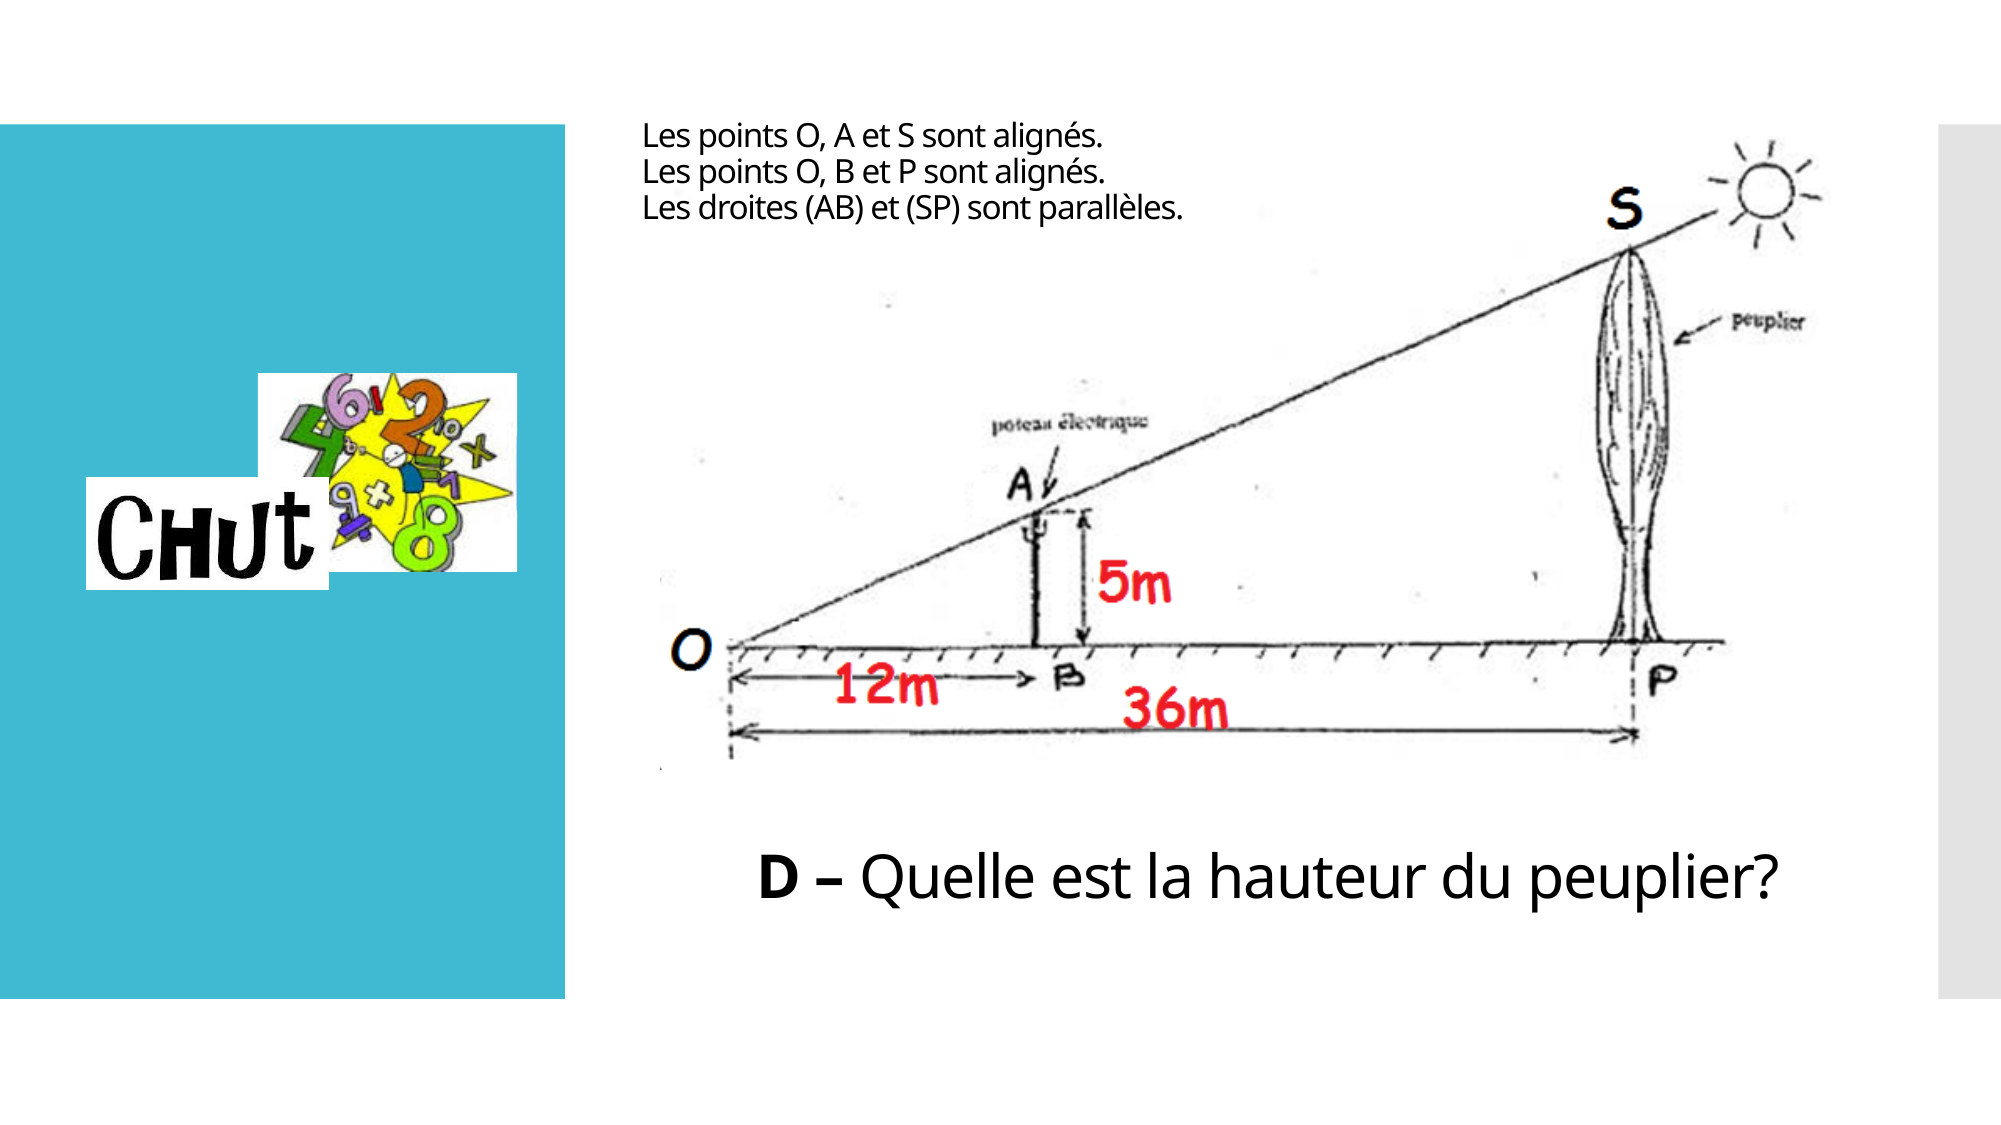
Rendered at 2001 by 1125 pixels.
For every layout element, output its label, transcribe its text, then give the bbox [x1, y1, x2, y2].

text_box D – Quelle est la hauteur du peuplier? Lundi [741, 835, 1795, 980]
picture [86, 373, 518, 591]
text_box Les points O, A et S sont alignés. Les points O, B et P sont alignés. Les droites (AB) et (SP) sont parallèles. [626, 100, 1680, 245]
picture [659, 135, 1831, 771]
